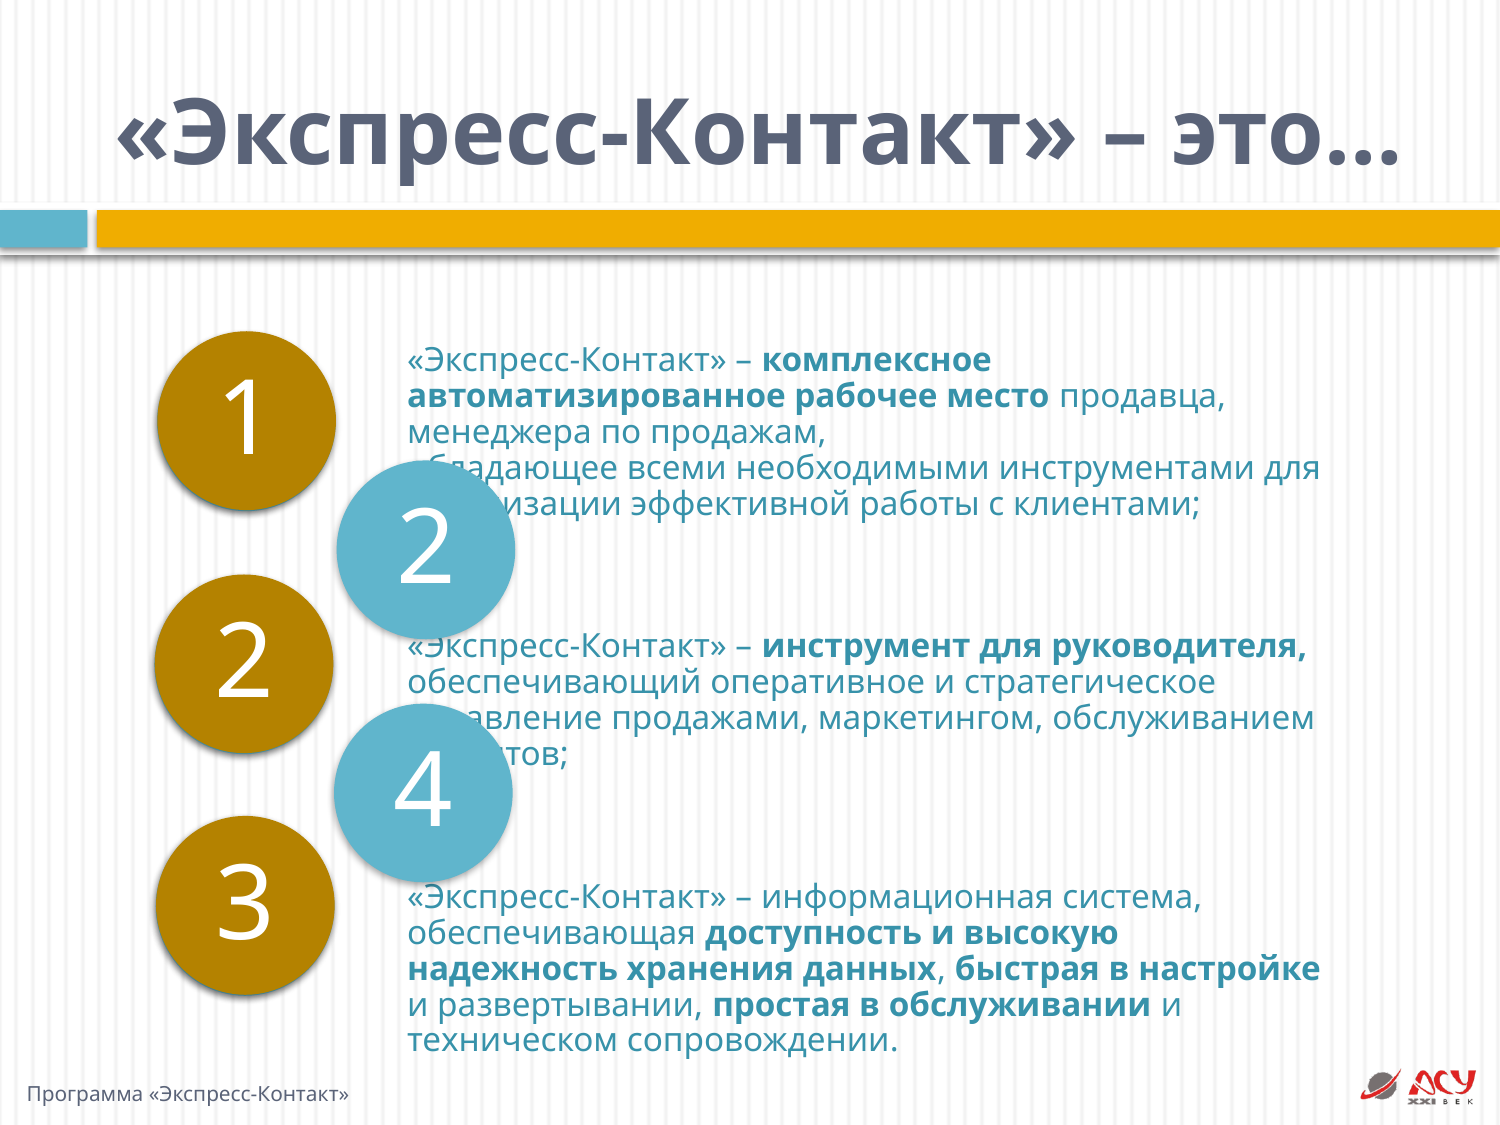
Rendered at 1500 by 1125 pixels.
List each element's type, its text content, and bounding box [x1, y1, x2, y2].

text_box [156, 330, 337, 511]
picture [1359, 1066, 1477, 1108]
footer Программа «Экспресс-Контакт» [11, 1068, 422, 1117]
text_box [154, 574, 334, 754]
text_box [333, 703, 513, 883]
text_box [336, 460, 516, 640]
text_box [155, 815, 335, 996]
text_box «Экспресс-Контакт» – комплексное автоматизированное рабочее место продавца, менеджера по продажам, обладающее всеми необходимыми инструментами для организации эффективной работы с клиентами; «Экспресс-Контакт» – инструмент для руководителя, обеспечивающий оперативное и стратегическое управление продажами, маркетингом, обслуживанием клиентов; «Экспресс-Контакт» – информационная система, обеспечивающая доступность и высокую надежность хранения данных, быстрая в настройке и развертывании, простая в обслуживании и техническом сопровождении. [398, 333, 1348, 1008]
text_box «Экспресс-Контакт» – это… [99, 76, 1438, 194]
